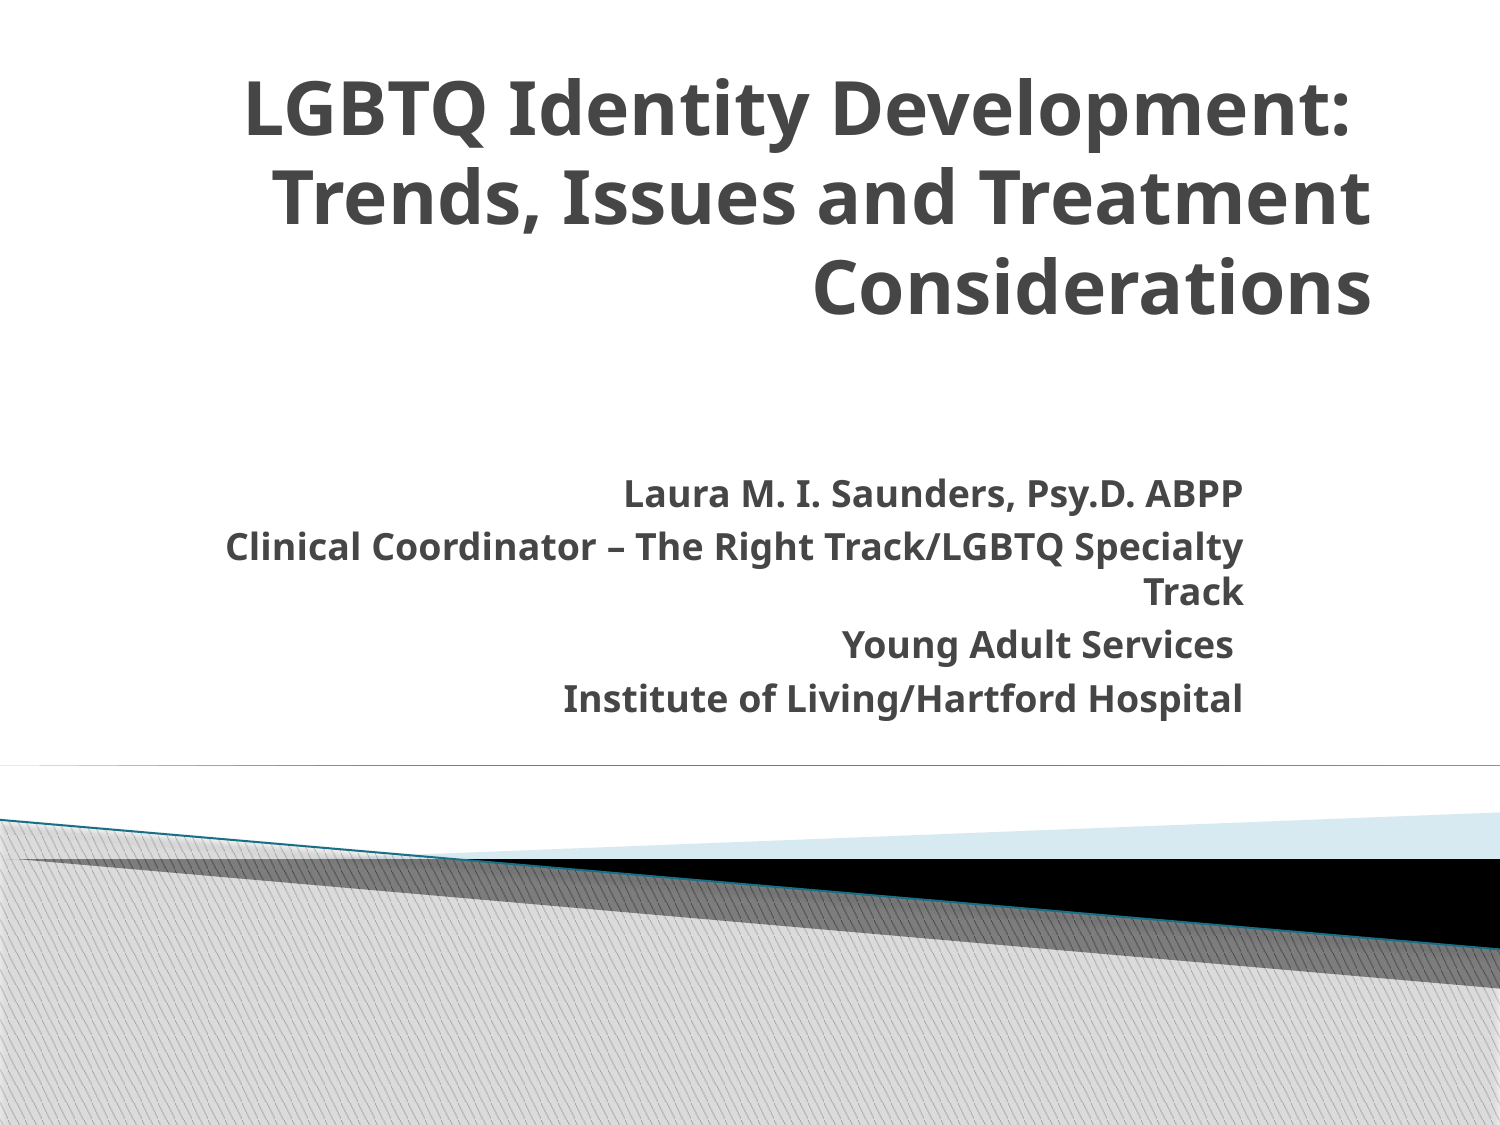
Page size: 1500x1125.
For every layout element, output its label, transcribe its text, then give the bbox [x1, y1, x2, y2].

subtitle Laura M. I. Saunders, Psy.D. ABPP Clinical Coordinator – The Right Track/LGBTQ Specialty Track Young Adult Services Institute of Living/Hartford Hospital [137, 462, 1263, 825]
picture [5, 859, 1500, 989]
title LGBTQ Identity Development: Trends, Issues and Treatment Considerations [112, 112, 1388, 338]
